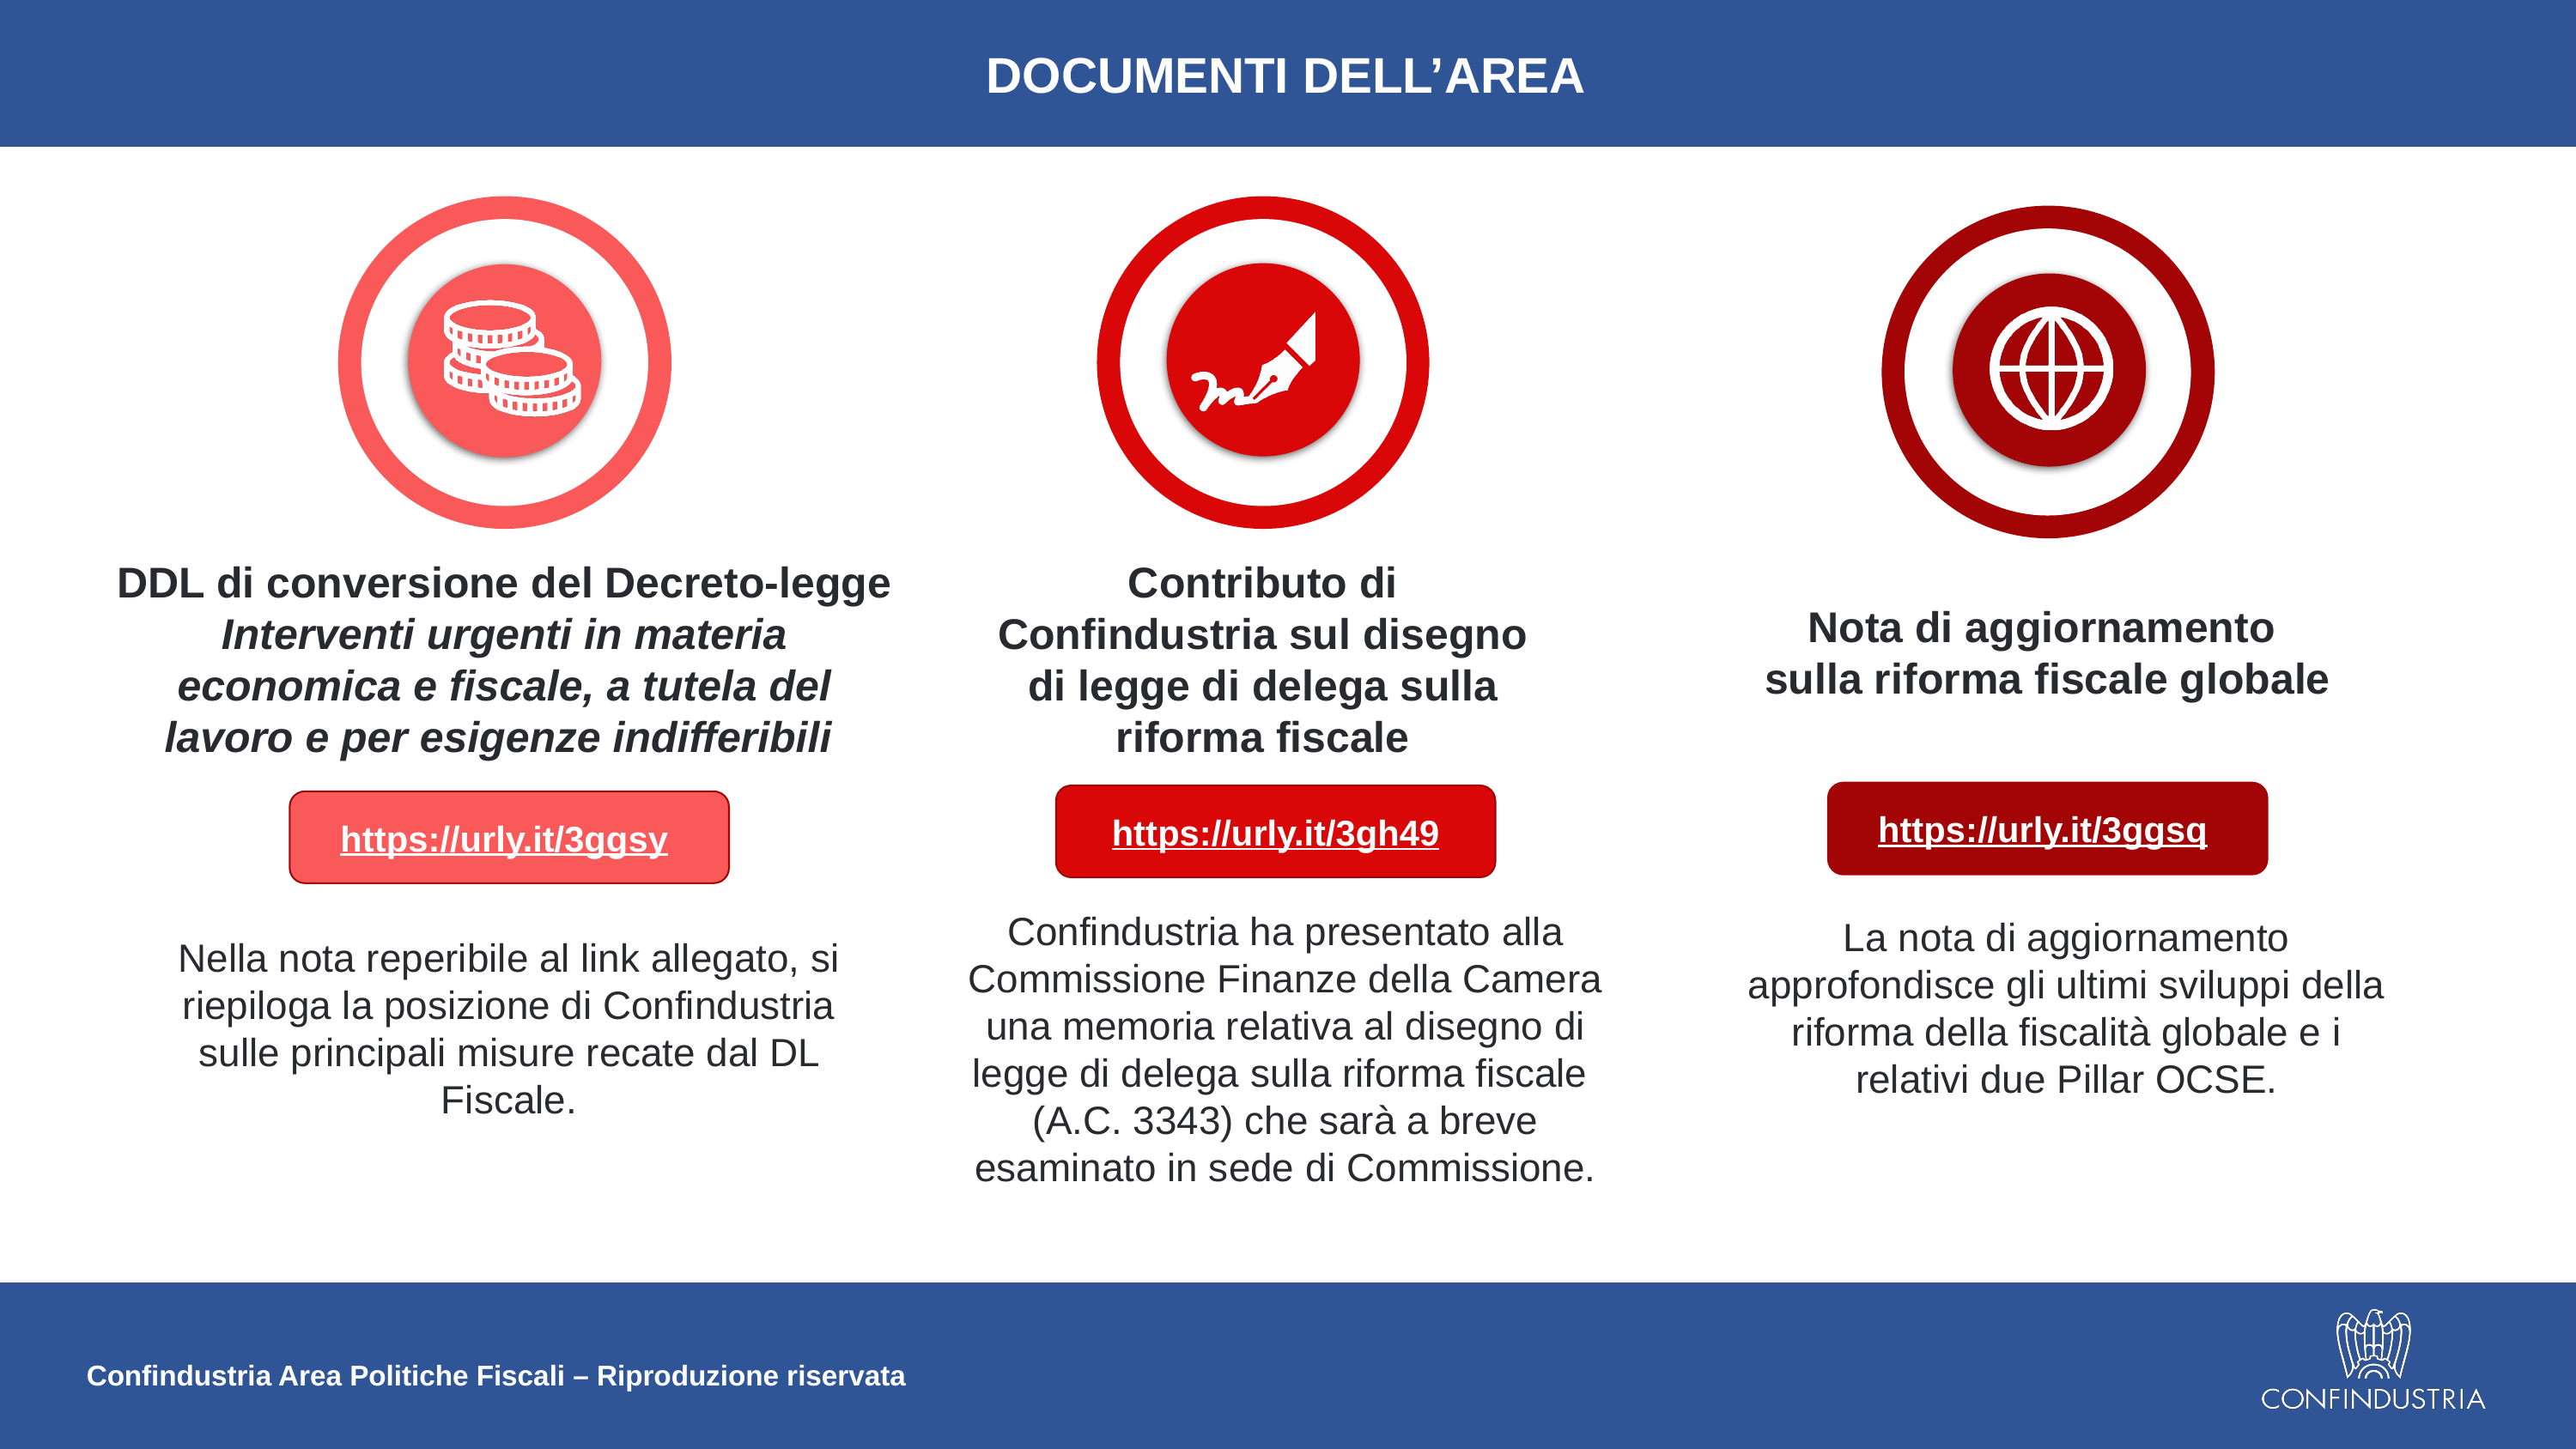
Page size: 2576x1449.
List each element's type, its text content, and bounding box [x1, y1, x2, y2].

text_box https://urly.it/3ggsq [1826, 781, 2269, 876]
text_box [1166, 263, 1360, 457]
text_box [1953, 310, 1973, 430]
text_box [1990, 446, 2109, 467]
text_box Nella nota reperibile al link allegato, si riepiloga la posizione di Confindustria sulle principali misure recate dal DL Fiscale. [156, 926, 862, 1129]
picture [1188, 298, 1318, 427]
text_box La nota di aggiornamento approfondisce gli ultimi sviluppi della riforma della fiscalità globale e i relativi due Pillar OCSE. [1726, 906, 2408, 1108]
text_box DDL di conversione del Decreto-legge Interventi urgenti in materia economica e fiscale, a tutela del lavoro e per esigenze indifferibili [102, 548, 907, 767]
picture [1973, 290, 2129, 446]
text_box Contributo di Confindustria sul disegno di legge di delega sulla riforma fiscale [973, 549, 1553, 768]
text_box https://urly.it/3gh49 [1054, 784, 1497, 879]
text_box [0, 1282, 2576, 1449]
text_box https://urly.it/3ggsy [289, 790, 731, 884]
text_box [361, 219, 648, 506]
text_box Confindustria ha presentato alla Commissione Finanze della Camera una memoria relativa al disegno di legge di delega sulla riforma fiscale (A.C. 3343) che sarà a breve esaminato in sede di Commissione. [945, 900, 1627, 1196]
picture [429, 278, 589, 438]
text_box [1904, 228, 2191, 516]
text_box Nota di aggiornamento sulla riforma fiscale globale [1668, 593, 2427, 710]
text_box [408, 264, 602, 458]
text_box [1120, 219, 1407, 506]
text_box [1995, 273, 2104, 290]
text_box [2129, 316, 2147, 424]
text_box [1097, 196, 1430, 530]
text_box [1881, 205, 2215, 539]
text_box DOCUMENTI DELL’AREA [0, 0, 2576, 146]
text_box [337, 196, 672, 530]
